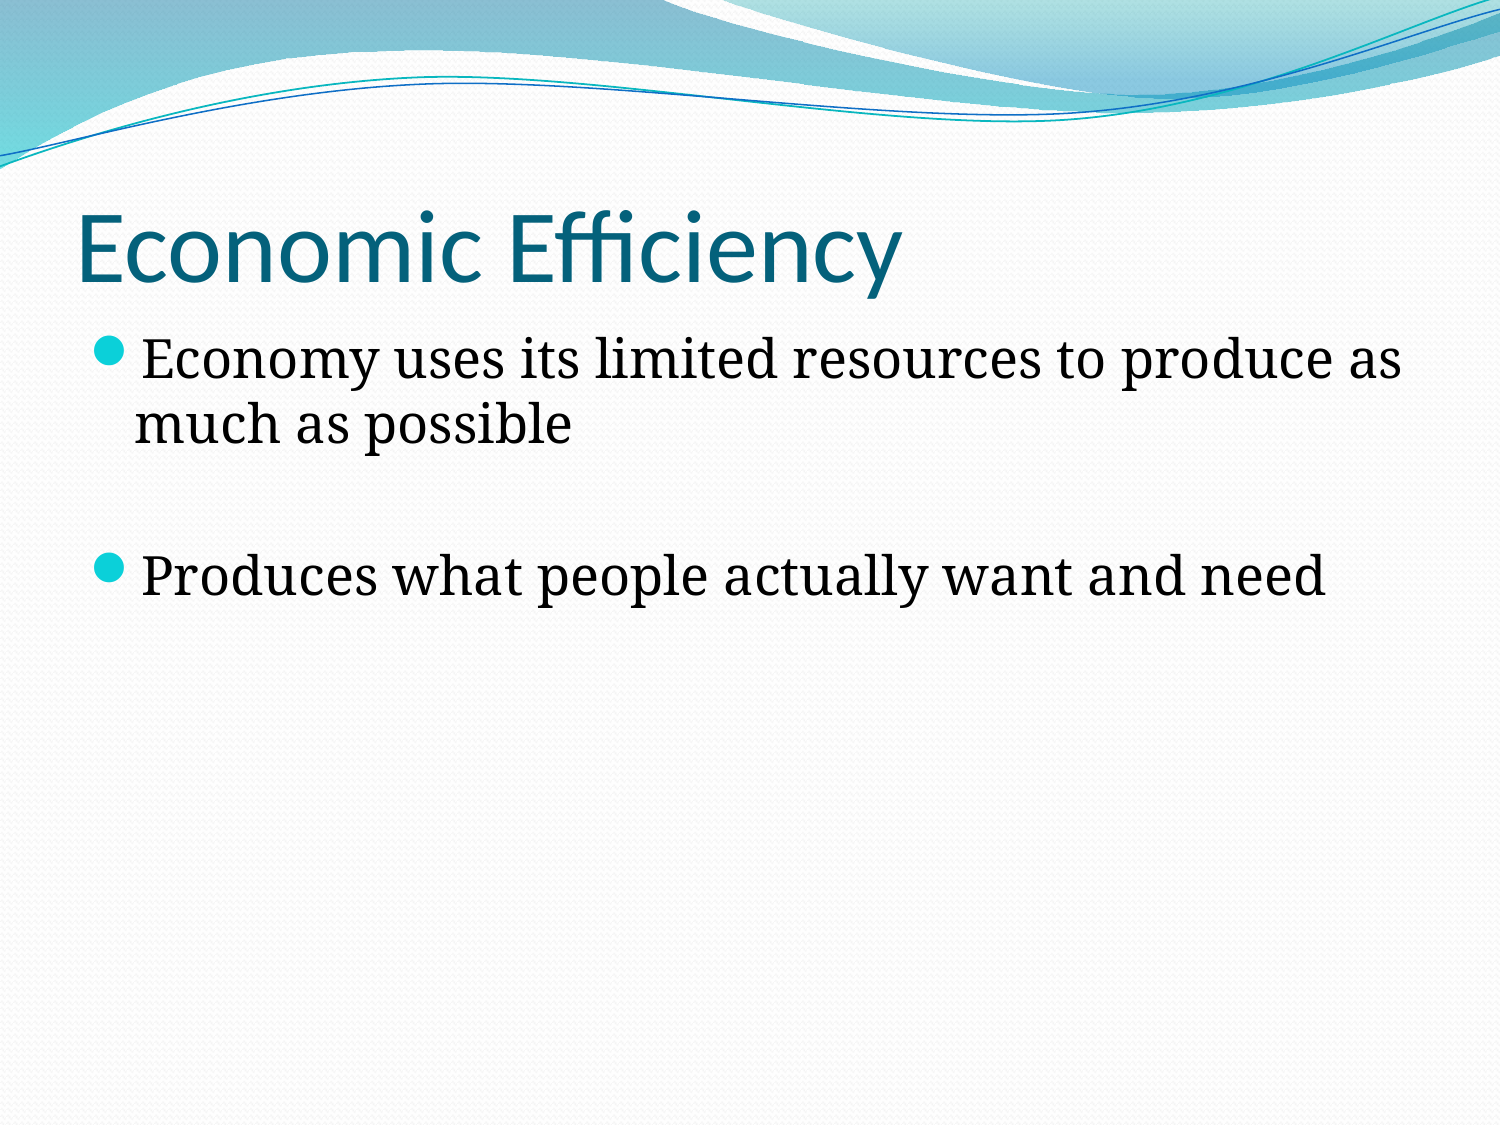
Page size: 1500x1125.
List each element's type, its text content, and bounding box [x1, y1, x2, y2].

list Economy uses its limited resources to produce as much as possible Produces what people actually want and need [75, 317, 1425, 1038]
title Economic Efficiency [75, 115, 1425, 303]
